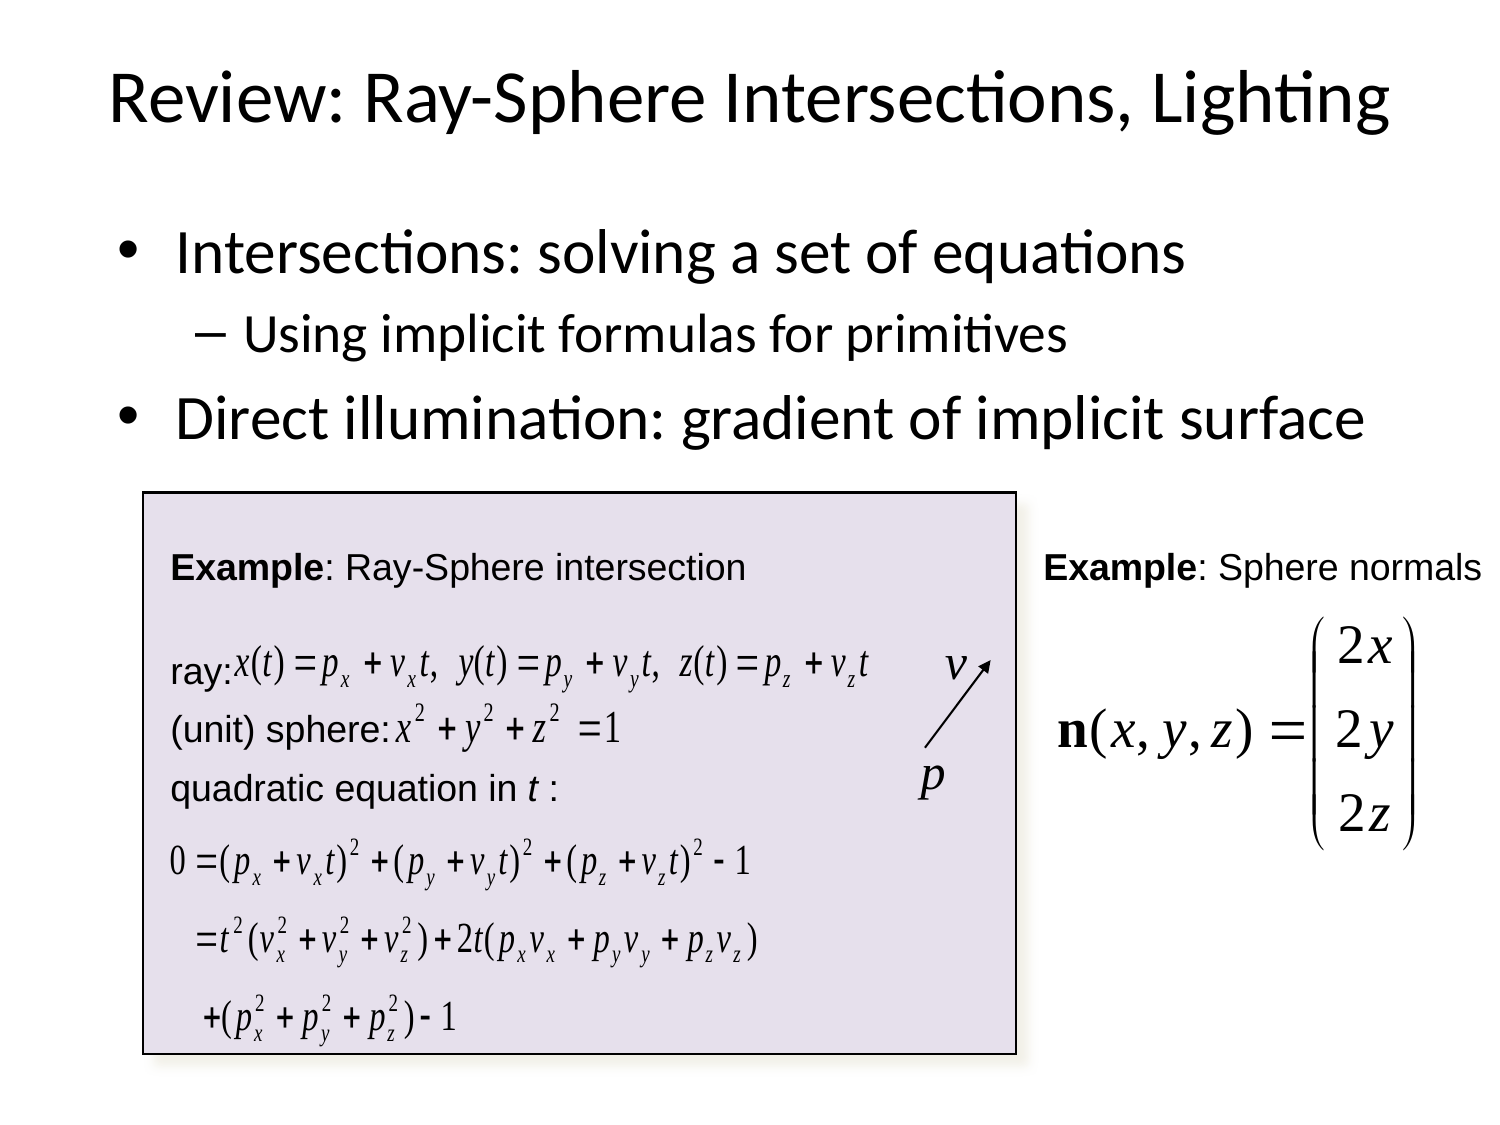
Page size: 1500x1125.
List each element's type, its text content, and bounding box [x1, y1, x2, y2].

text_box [1050, 603, 1433, 865]
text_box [142, 492, 1500, 1125]
list Intersections: solving a set of equations Using implicit formulas for primitives Direct illumination: gradient of implicit surface [103, 203, 1397, 485]
title Review: Ray-Sphere Intersections, Lighting [0, 10, 1500, 175]
